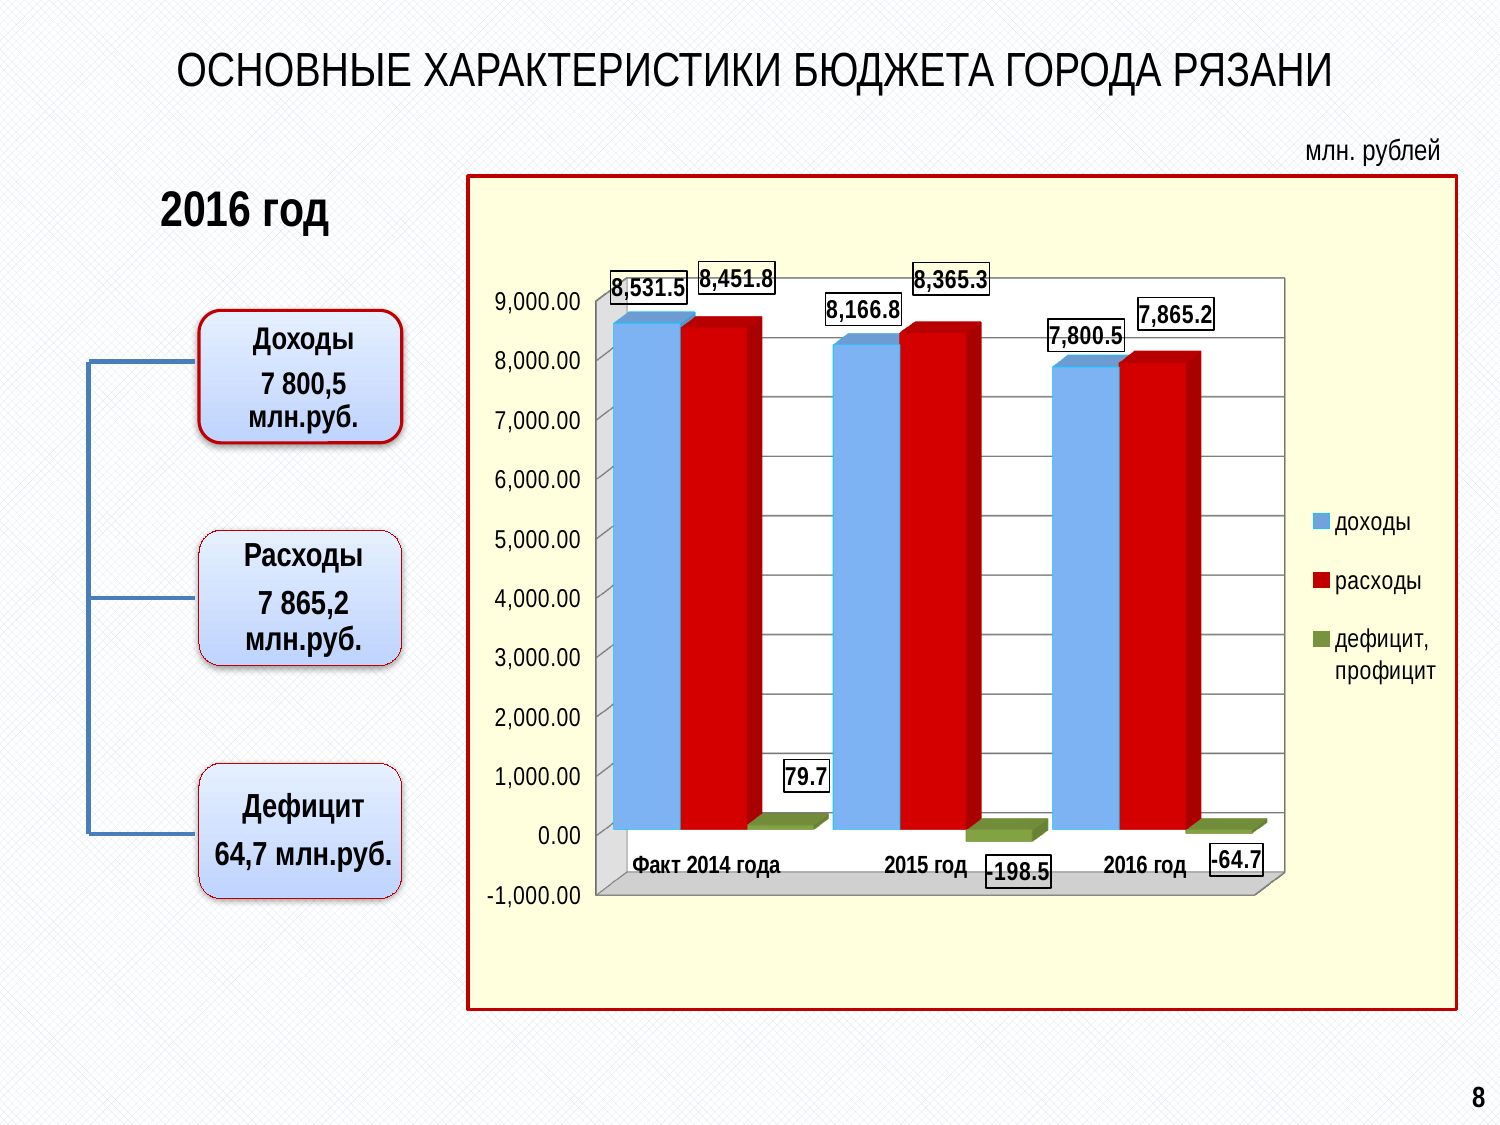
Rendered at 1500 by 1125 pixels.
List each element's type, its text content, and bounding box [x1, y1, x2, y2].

chart [633, 174, 1459, 1012]
text_box млн. рублей [1290, 123, 1480, 174]
text_box ОСНОВНЫЕ ХАРАКТЕРИСТИКИ БЮДЖЕТА города Рязани [27, 29, 1484, 151]
text_box 8 [1399, 1070, 1500, 1124]
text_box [0, 172, 633, 1052]
